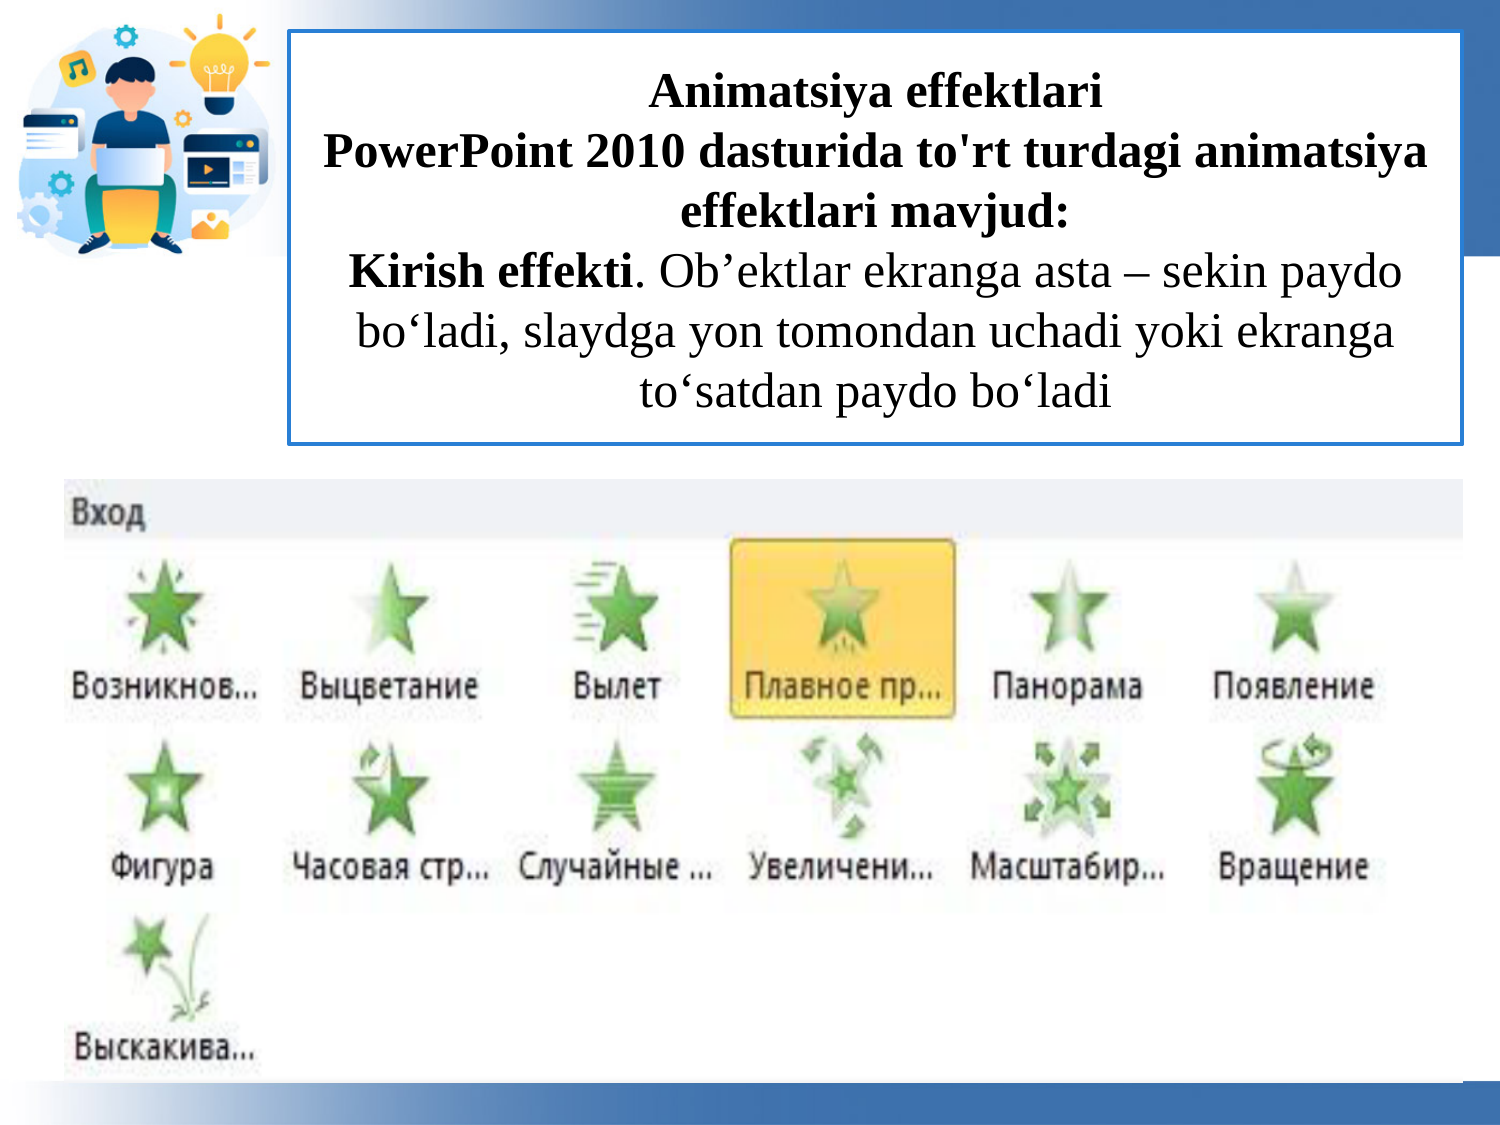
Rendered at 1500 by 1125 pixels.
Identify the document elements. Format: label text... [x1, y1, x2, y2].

title Animatsiya effektlari PowerPoint 2010 dasturida to'rt turdagi animatsiya effektlari mavjud: Kirish effekti. Ob’ektlar ekranga asta – sekin paydo bo‘ladi, slaydga yon tomondan uchadi yoki ekranga to‘satdan paydo bo‘ladi [287, 29, 1464, 446]
picture [0, 0, 1500, 1125]
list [64, 479, 1463, 1083]
